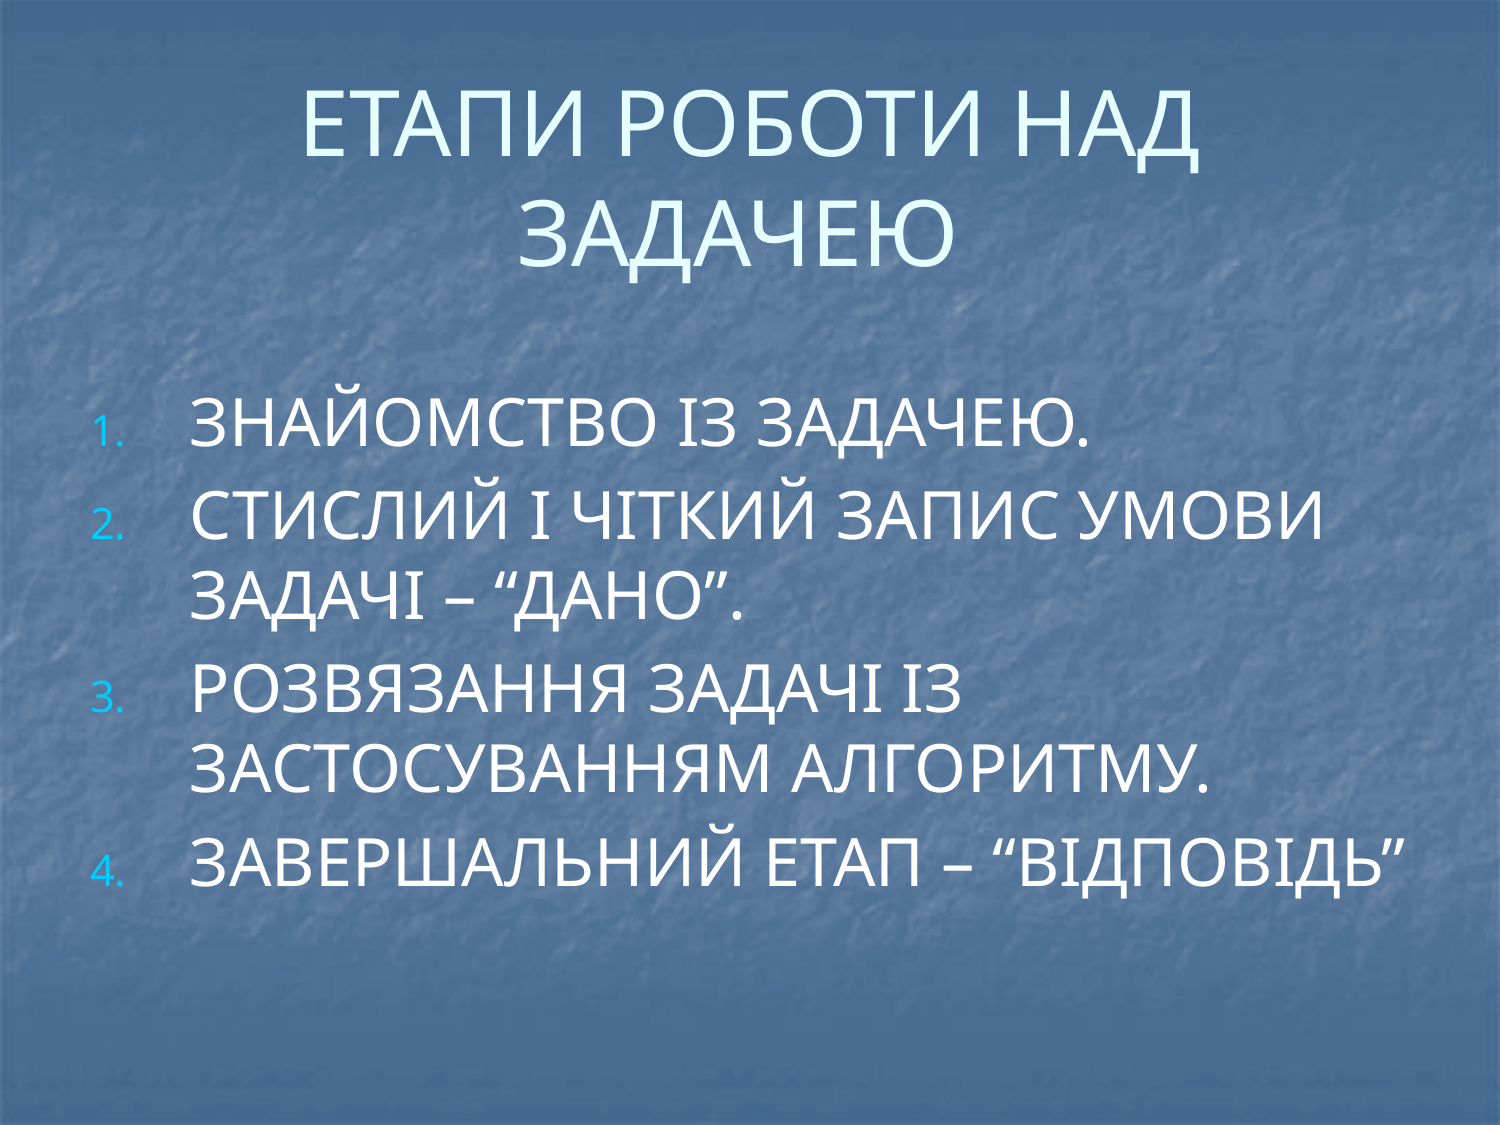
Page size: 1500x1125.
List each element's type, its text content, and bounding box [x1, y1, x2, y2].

title ЕТАПИ РОБОТИ НАД ЗАДАЧЕЮ [75, 62, 1425, 288]
list ЗНАЙОМСТВО ІЗ ЗАДАЧЕЮ. СТИСЛИЙ І ЧІТКИЙ ЗАПИС УМОВИ ЗАДАЧІ – “ДАНО”. РОЗВЯЗАННЯ ЗАДАЧІ ІЗ ЗАСТОСУВАННЯМ АЛГОРИТМУ. ЗАВЕРШАЛЬНИЙ ЕТАП – “ВІДПОВІДЬ” [75, 372, 1425, 1000]
